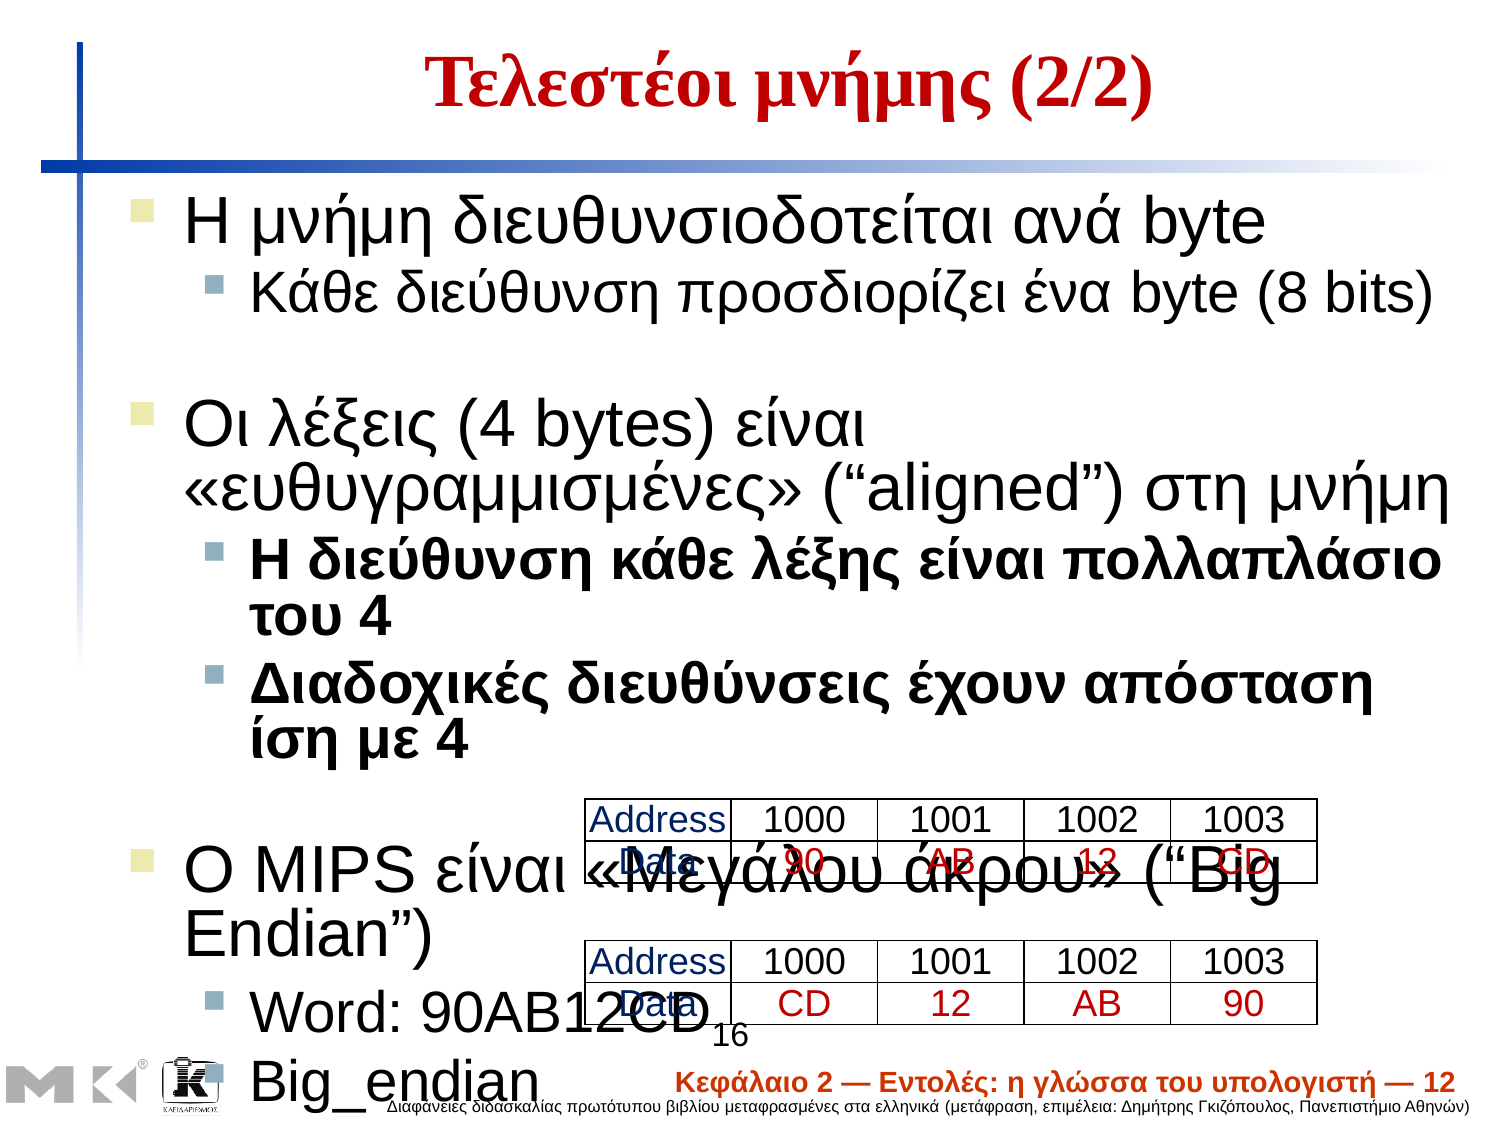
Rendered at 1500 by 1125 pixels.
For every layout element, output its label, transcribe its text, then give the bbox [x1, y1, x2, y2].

table_cell 12 [878, 983, 1023, 1024]
table_cell AB [1025, 983, 1170, 1024]
list Η μνήμη διευθυνσιοδοτείται ανά byte Κάθε διεύθυνση προσδιορίζει ένα byte (8 bits) Οι λέξεις (4 bytes) είναι «ευθυγραμμισμένες» (“aligned”) στη μνήμη Η διεύθυνση κάθε λέξης είναι πολλαπλάσιο του 4 Διαδοχικές διευθύνσεις έχουν απόσταση ίση με 4 Ο MIPS είναι «Μεγάλου άκρου» (“Big Endian”) Word: 90AB12CD16 Big_endian Little_Endian: [111, 184, 1470, 1024]
table_cell 90 [732, 842, 877, 882]
table_cell CD [1171, 842, 1316, 882]
table_header 1002 [1025, 941, 1170, 982]
table_cell 12 [1025, 842, 1170, 882]
title Τελεστέοι μνήμης (2/2) [111, 23, 1468, 150]
table_header 1001 [878, 941, 1023, 982]
table_cell Data [586, 983, 730, 1024]
table_cell Data [586, 842, 730, 882]
table_cell AB [878, 842, 1023, 882]
table_header Address [586, 941, 730, 982]
table_cell CD [732, 983, 877, 1024]
table_header 1002 [1025, 800, 1170, 840]
table_header 1000 [732, 941, 877, 982]
table_header 1003 [1171, 800, 1316, 840]
table_cell 90 [1171, 983, 1316, 1024]
table_header Address [586, 800, 730, 840]
footer Κεφάλαιο 2 — Εντολές: η γλώσσα του υπολογιστή — 12 [277, 1046, 1471, 1106]
table_header 1003 [1171, 941, 1316, 982]
table_header 1001 [878, 800, 1023, 840]
picture [5, 1058, 148, 1103]
table_header 1000 [732, 800, 877, 840]
